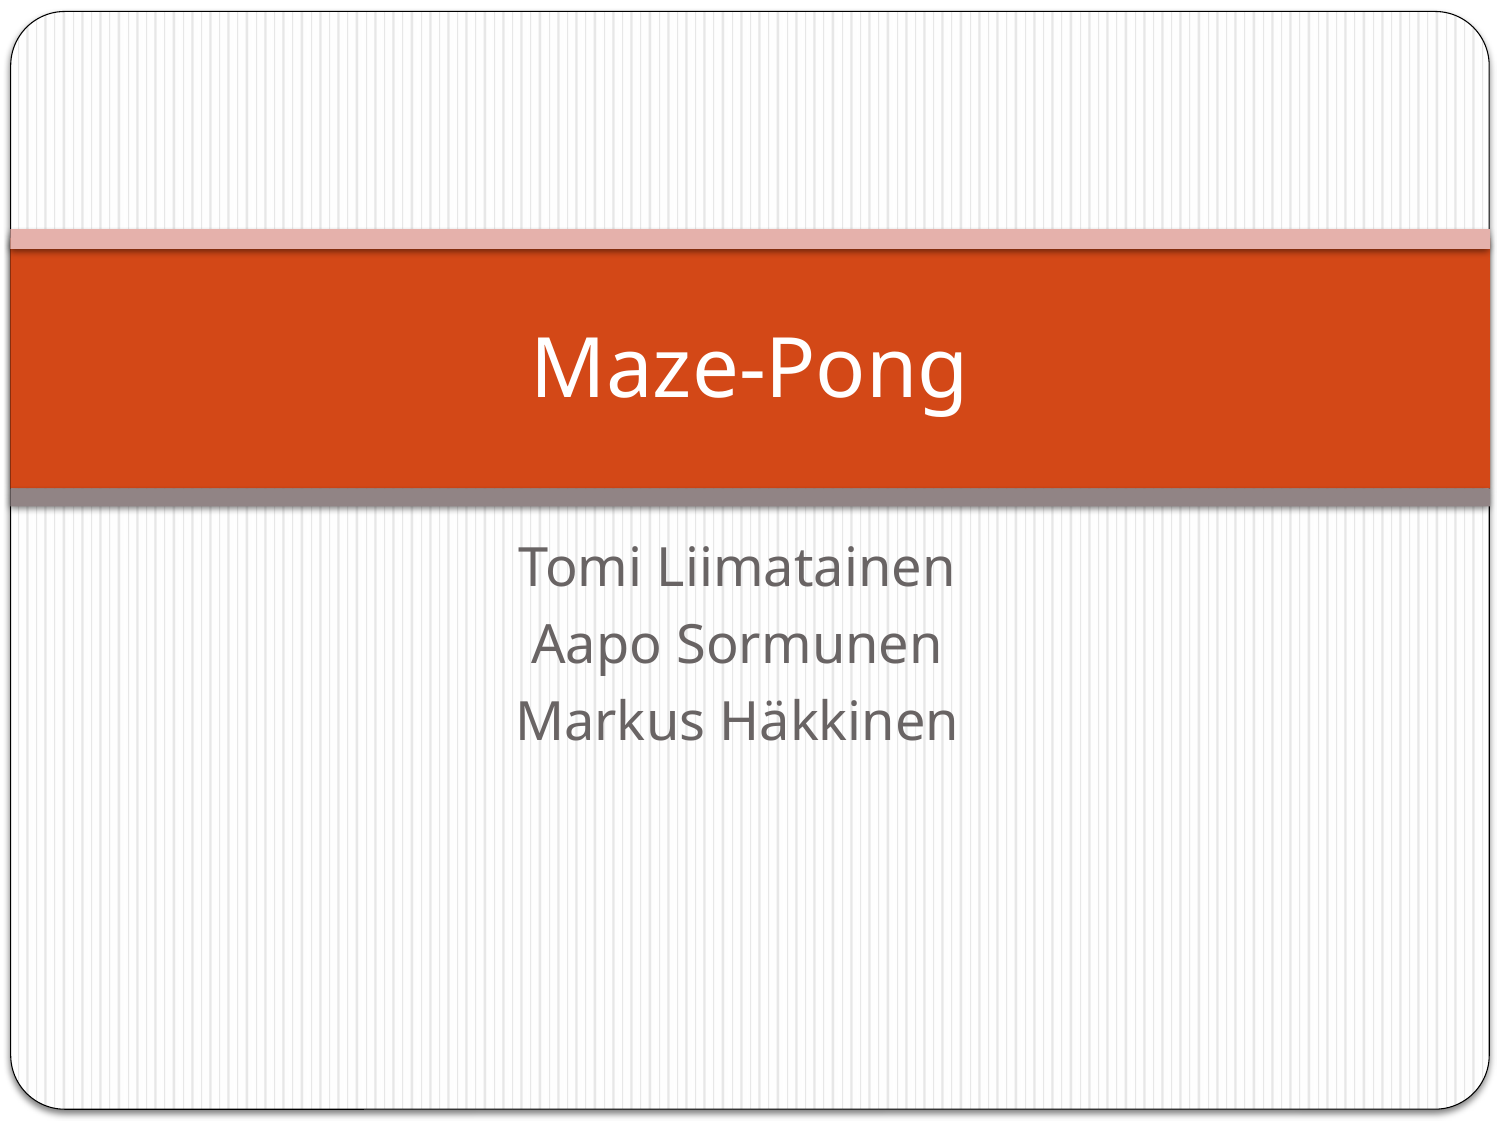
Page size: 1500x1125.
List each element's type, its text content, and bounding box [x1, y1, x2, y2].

subtitle Tomi Liimatainen Aapo Sormunen Markus Häkkinen [212, 525, 1263, 788]
title Maze-Pong [75, 247, 1425, 489]
